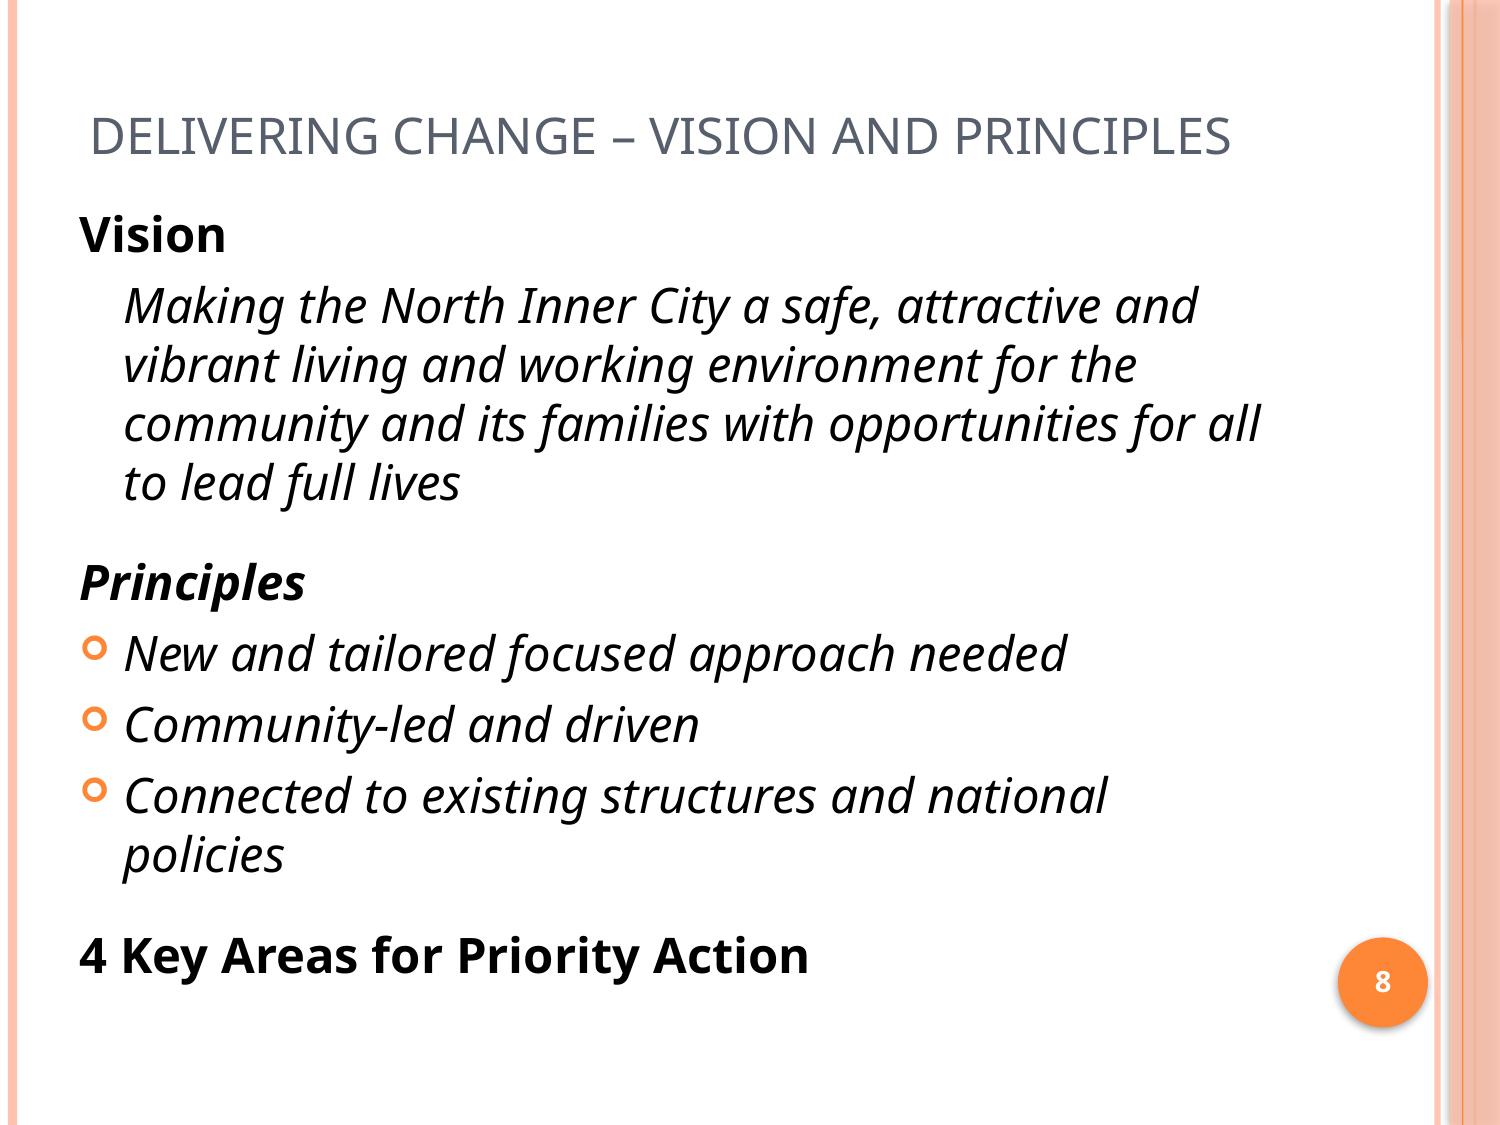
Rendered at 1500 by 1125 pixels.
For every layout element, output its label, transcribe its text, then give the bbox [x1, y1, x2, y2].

slide_number 8 [1333, 940, 1434, 1027]
title Delivering Change – Vision and Principles [75, 45, 1300, 233]
list Vision Making the North Inner City a safe, attractive and vibrant living and working environment for the community and its families with opportunities for all to lead full lives Principles New and tailored focused approach needed Community-led and driven Connected to existing structures and national policies 4 Key Areas for Priority Action [64, 196, 1290, 996]
